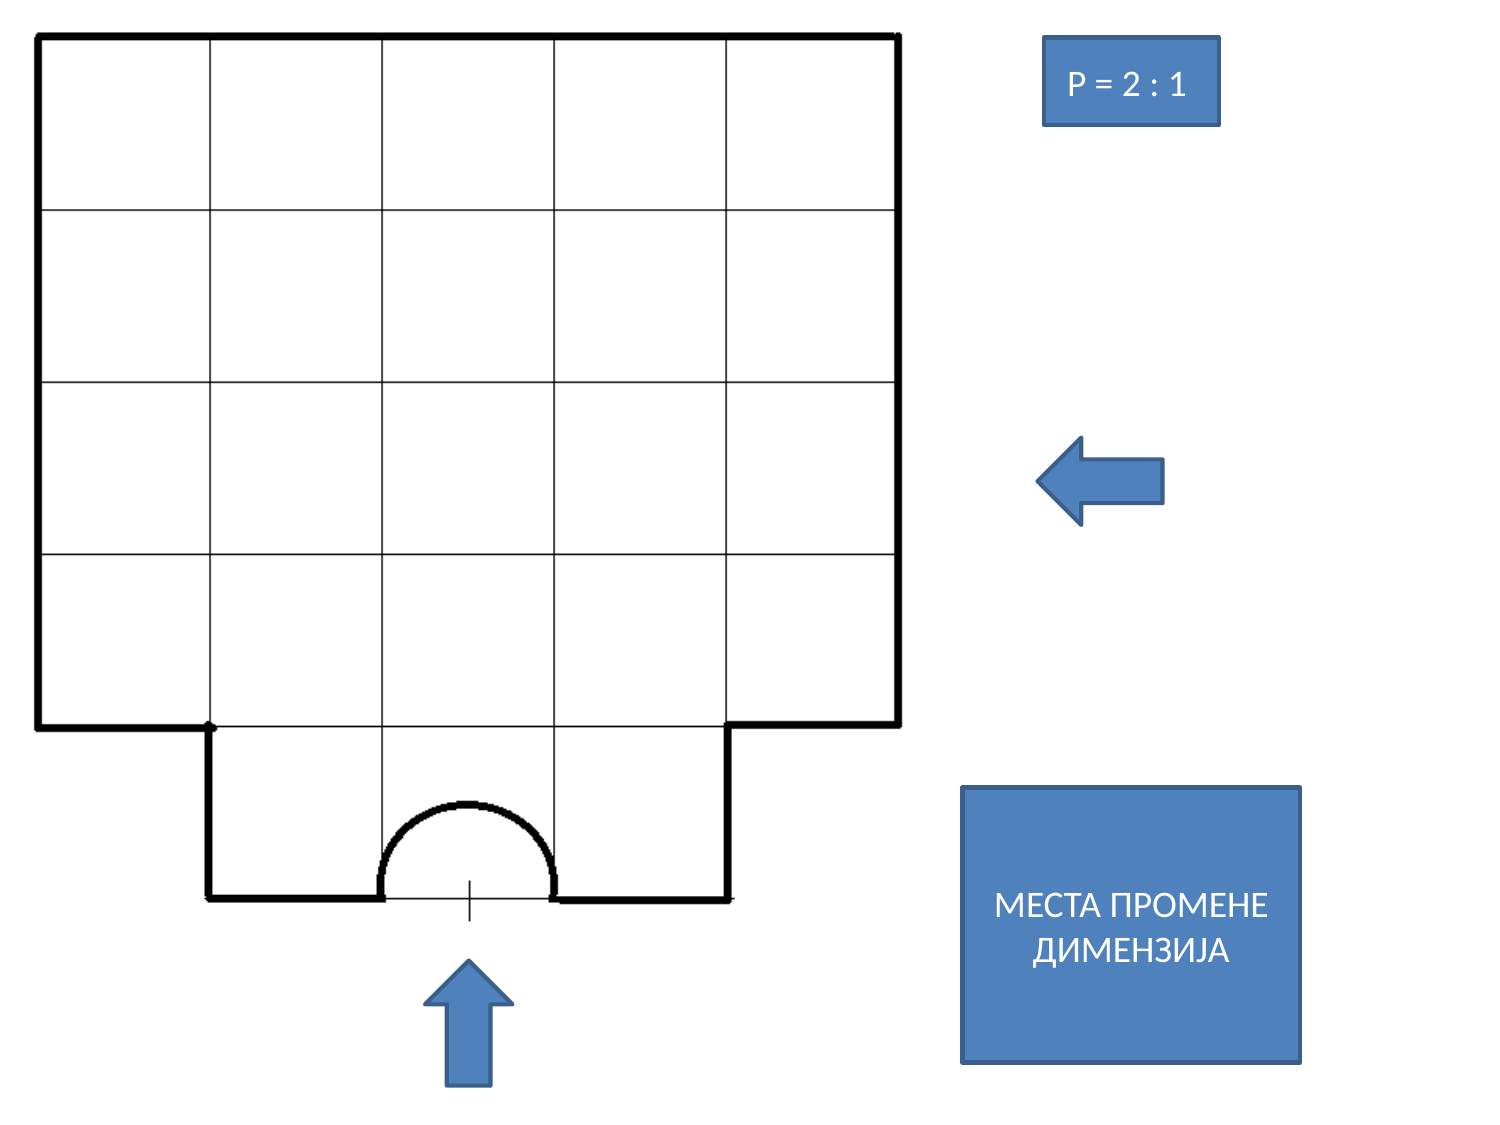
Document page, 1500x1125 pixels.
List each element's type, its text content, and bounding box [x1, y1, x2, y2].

text_box [423, 975, 515, 1088]
picture [0, 3, 993, 967]
text_box [1035, 435, 1165, 527]
text_box Р = 2 : 1 [1042, 35, 1221, 127]
text_box МЕСТА ПРОМЕНЕ ДИМЕНЗИЈА [960, 785, 1302, 1065]
